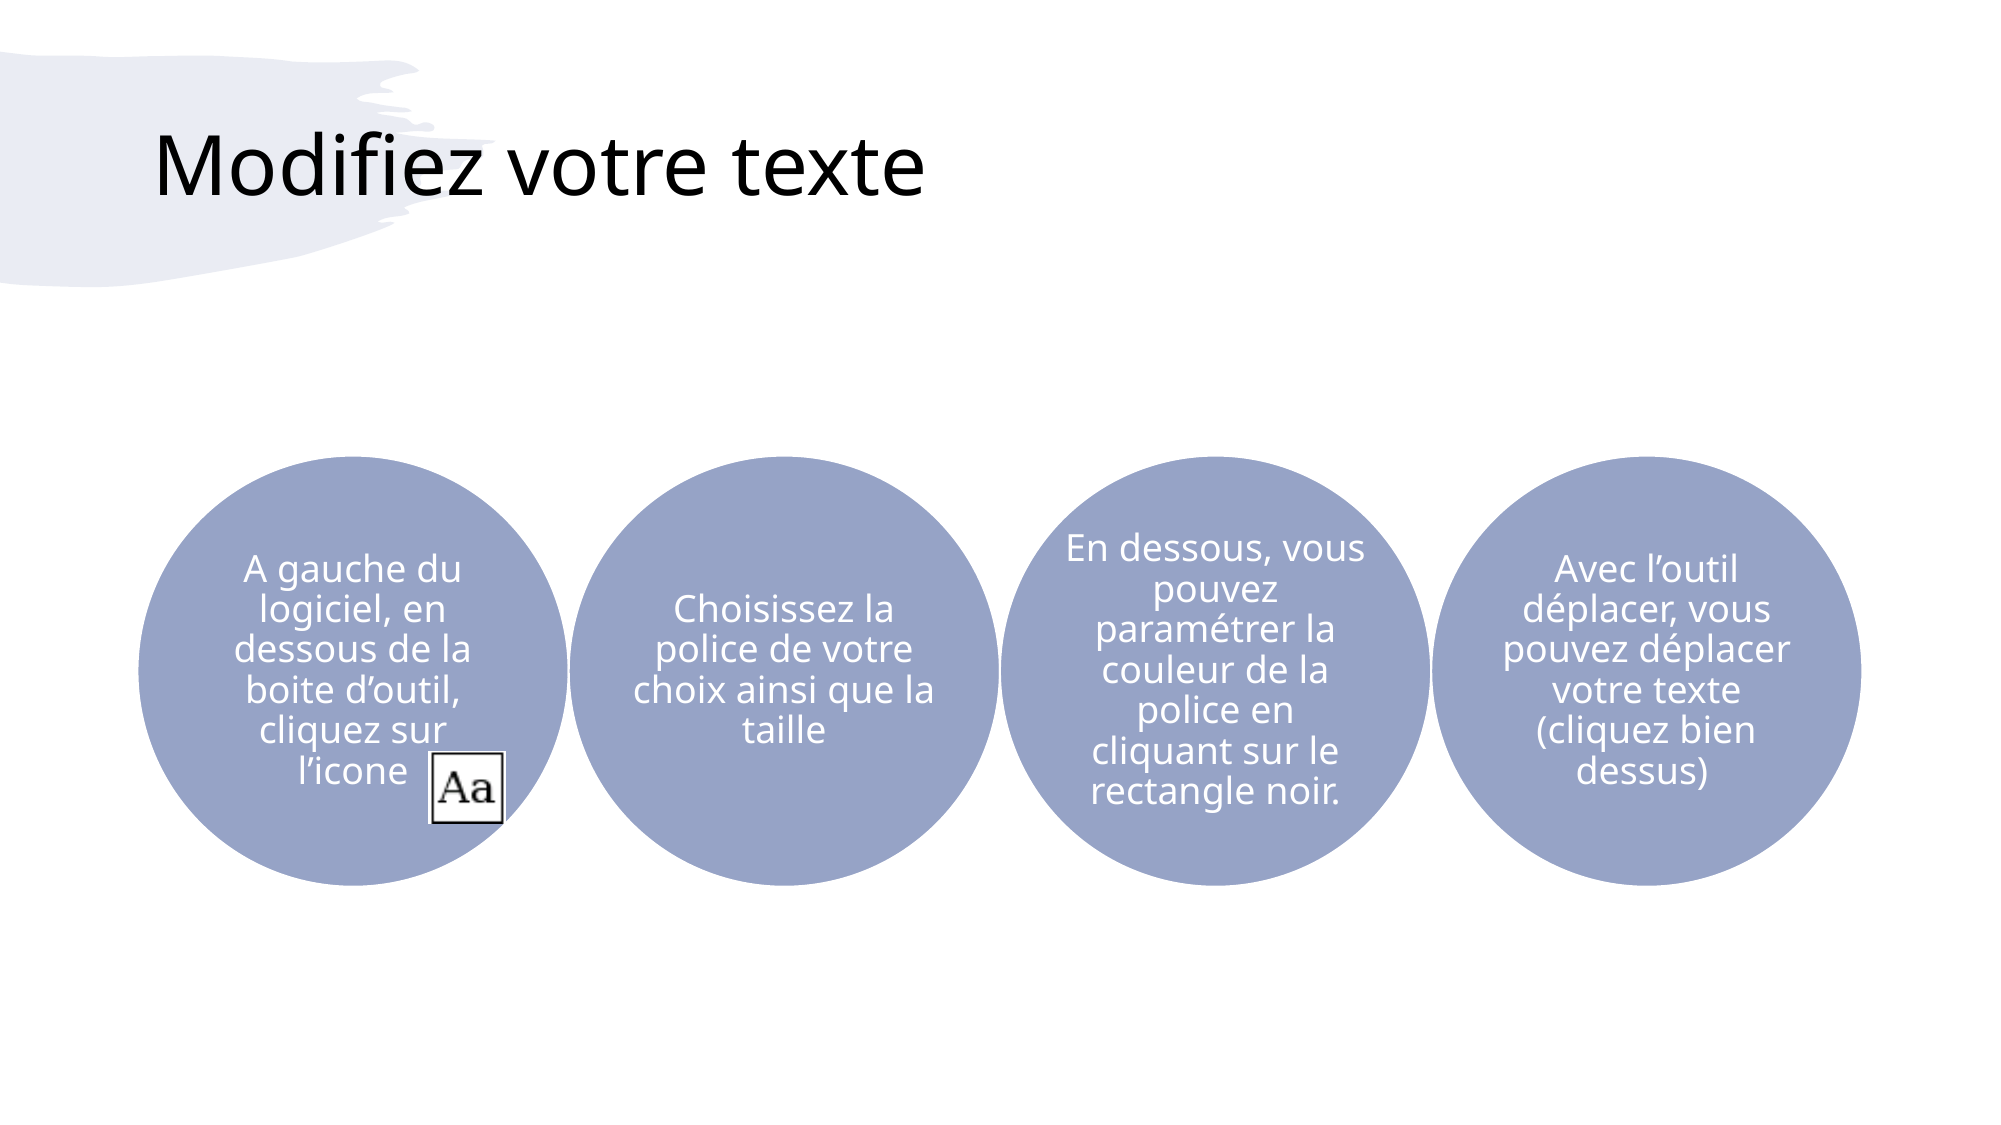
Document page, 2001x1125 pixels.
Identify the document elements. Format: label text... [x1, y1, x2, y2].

picture [428, 751, 506, 824]
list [137, 329, 1863, 1013]
title Modifiez votre texte [137, 59, 1863, 278]
